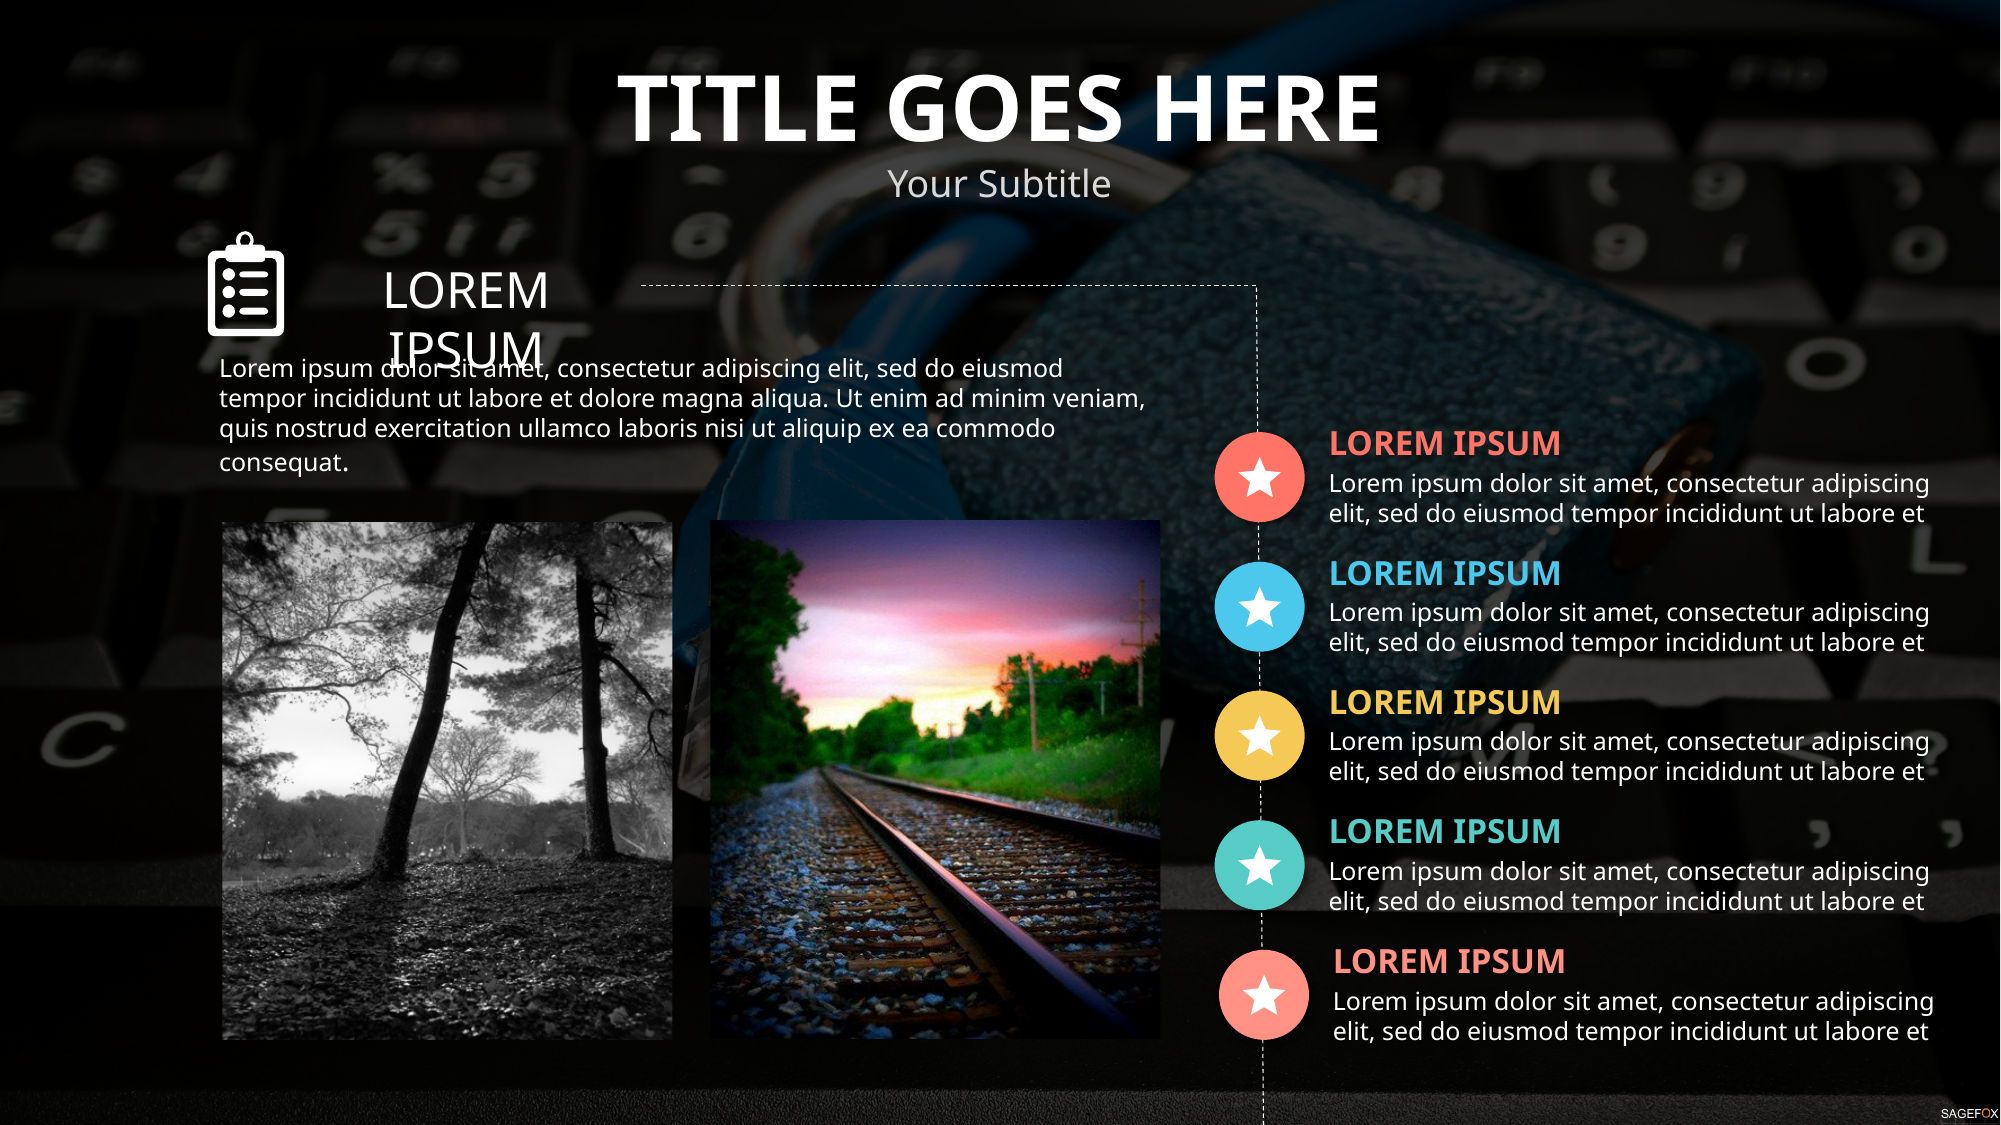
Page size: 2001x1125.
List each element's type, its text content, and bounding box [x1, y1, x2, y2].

text_box Lorem ipsum dolor sit amet, consectetur adipiscing elit, sed do eiusmod tempor incididunt ut labore et dolore magna aliqua. Ut enim ad minim veniam, quis nostrud exercitation ullamco laboris nisi ut aliquip ex ea commodo consequat. [204, 344, 1168, 485]
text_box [1256, 1040, 1264, 1125]
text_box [1256, 781, 1264, 820]
text_box LOREM IPSUM Lorem ipsum dolor sit amet, consectetur adipiscing elit, sed do eiusmod tempor incididunt ut labore et [1318, 805, 1953, 921]
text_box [1218, 949, 1309, 1040]
text_box LOREM IPSUM Lorem ipsum dolor sit amet, consectetur adipiscing elit, sed do eiusmod tempor incididunt ut labore et [1318, 417, 1953, 533]
text_box TITLE GOES HERE Your Subtitle [548, 42, 1452, 212]
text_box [1214, 561, 1305, 652]
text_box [1256, 652, 1264, 690]
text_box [1214, 432, 1305, 523]
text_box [1256, 287, 1264, 432]
text_box LOREM IPSUM Lorem ipsum dolor sit amet, consectetur adipiscing elit, sed do eiusmod tempor incididunt ut labore et [1322, 935, 1958, 1050]
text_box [1256, 523, 1264, 561]
text_box LOREM IPSUM Lorem ipsum dolor sit amet, consectetur adipiscing elit, sed do eiusmod tempor incididunt ut labore et [1318, 546, 1953, 662]
text_box [709, 520, 1161, 1039]
text_box [221, 521, 673, 1041]
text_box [207, 231, 285, 337]
text_box LOREM IPSUM Lorem ipsum dolor sit amet, consectetur adipiscing elit, sed do eiusmod tempor incididunt ut labore et [1318, 675, 1953, 791]
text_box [1214, 690, 1305, 781]
text_box LOREM IPSUM [292, 250, 642, 344]
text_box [1214, 820, 1305, 911]
picture [0, 0, 2001, 1125]
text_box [1256, 911, 1264, 949]
